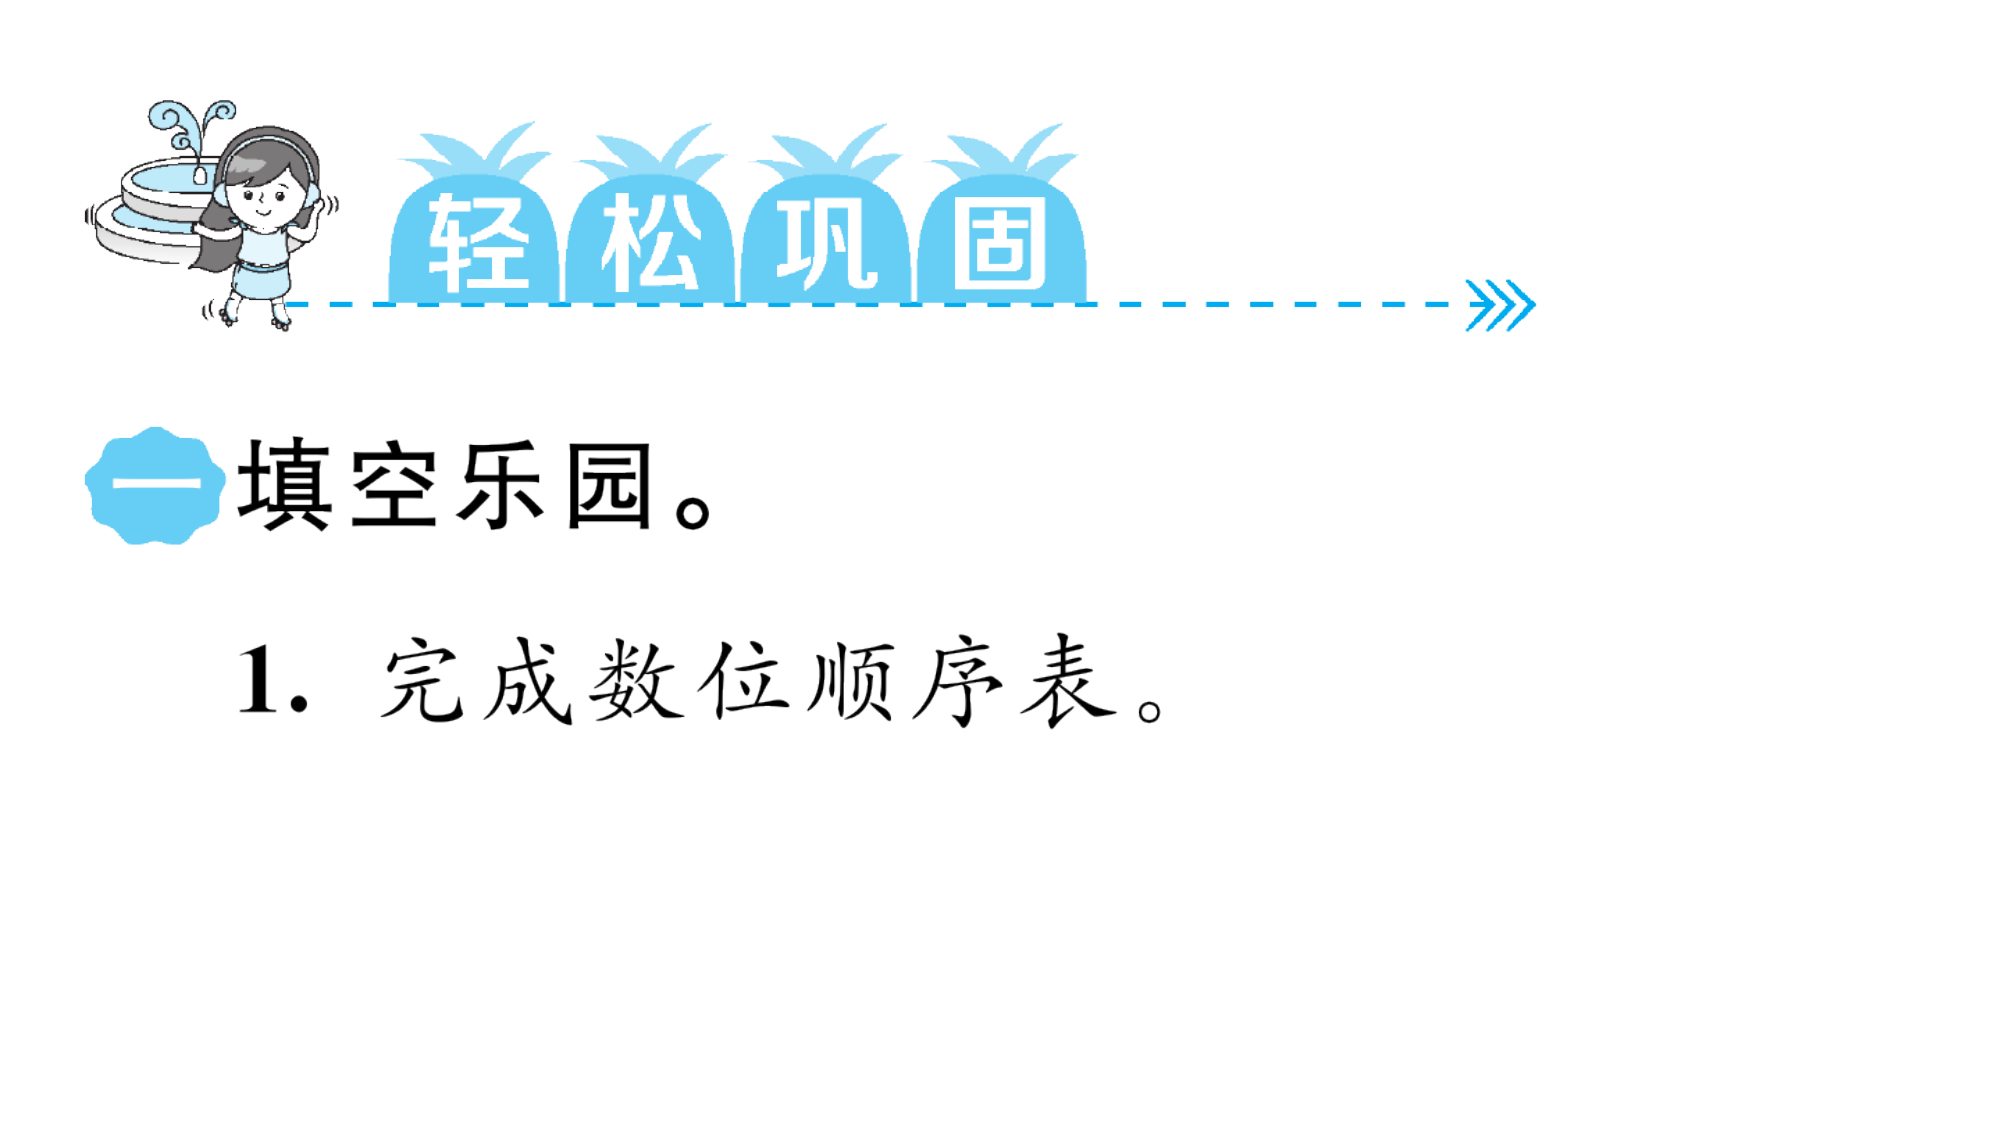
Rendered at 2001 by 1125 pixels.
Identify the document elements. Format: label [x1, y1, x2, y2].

picture [78, 78, 1969, 773]
